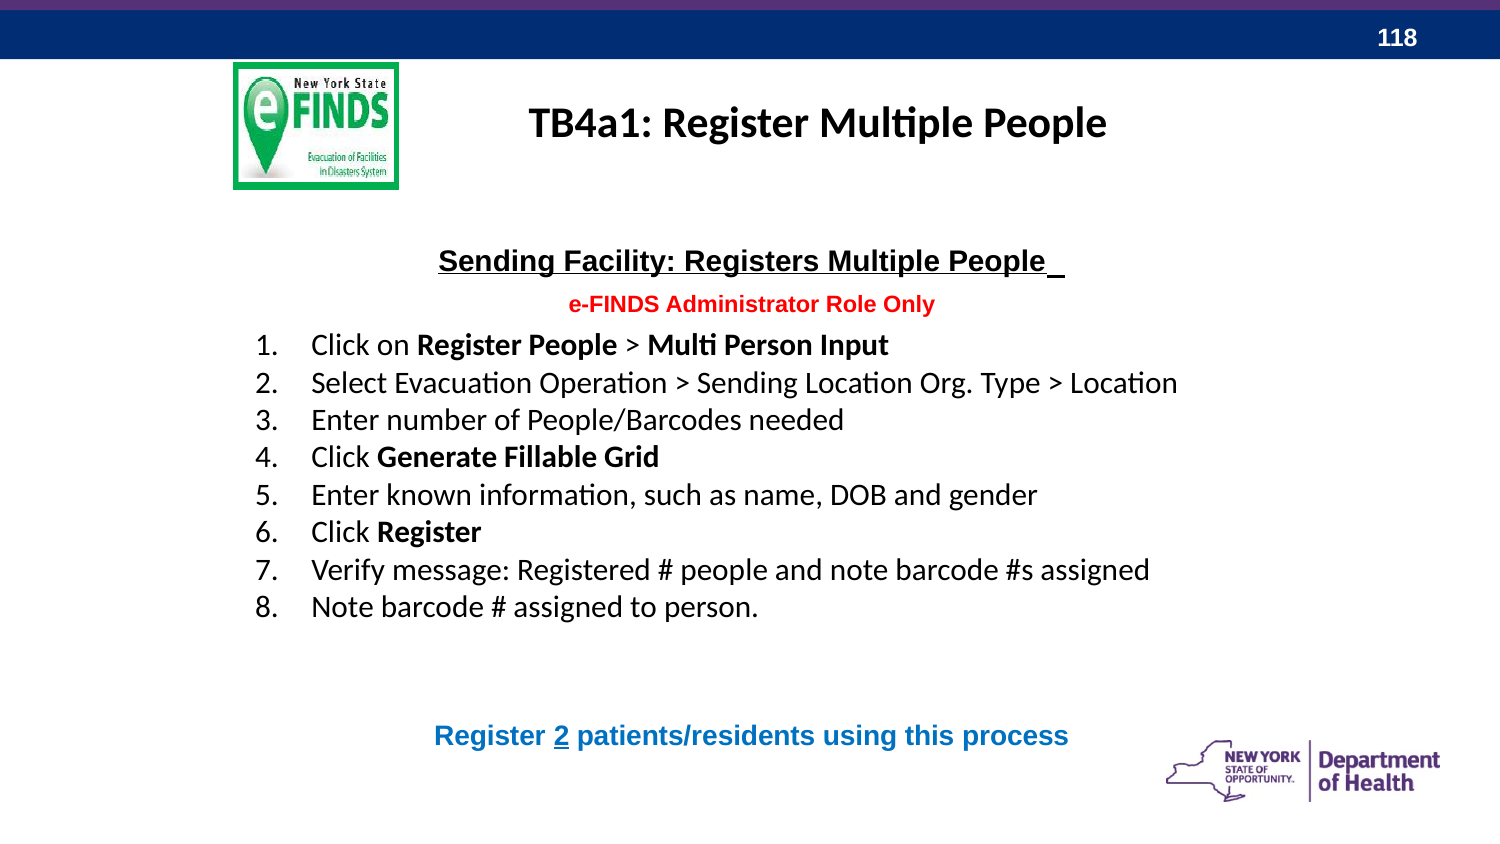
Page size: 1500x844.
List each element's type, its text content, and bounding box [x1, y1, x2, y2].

picture [1270, 740, 1440, 802]
list Sending Facility: Registers Multiple People e-FINDS Administrator Role Only Register 2 patients/residents using this process [233, 196, 1270, 844]
title TB4a1: Register Multiple People [312, 49, 1325, 191]
text_box Click on Register People > Multi Person Input Select Evacuation Operation > Sending Location Org. Type > Location Enter number of People/Barcodes needed Click Generate Fillable Grid Enter known information, such as name, DOB and gender Click Register Verify message: Registered # people and note barcode #s assigned Note barcode # assigned to person. [243, 318, 1215, 755]
picture [233, 62, 399, 191]
